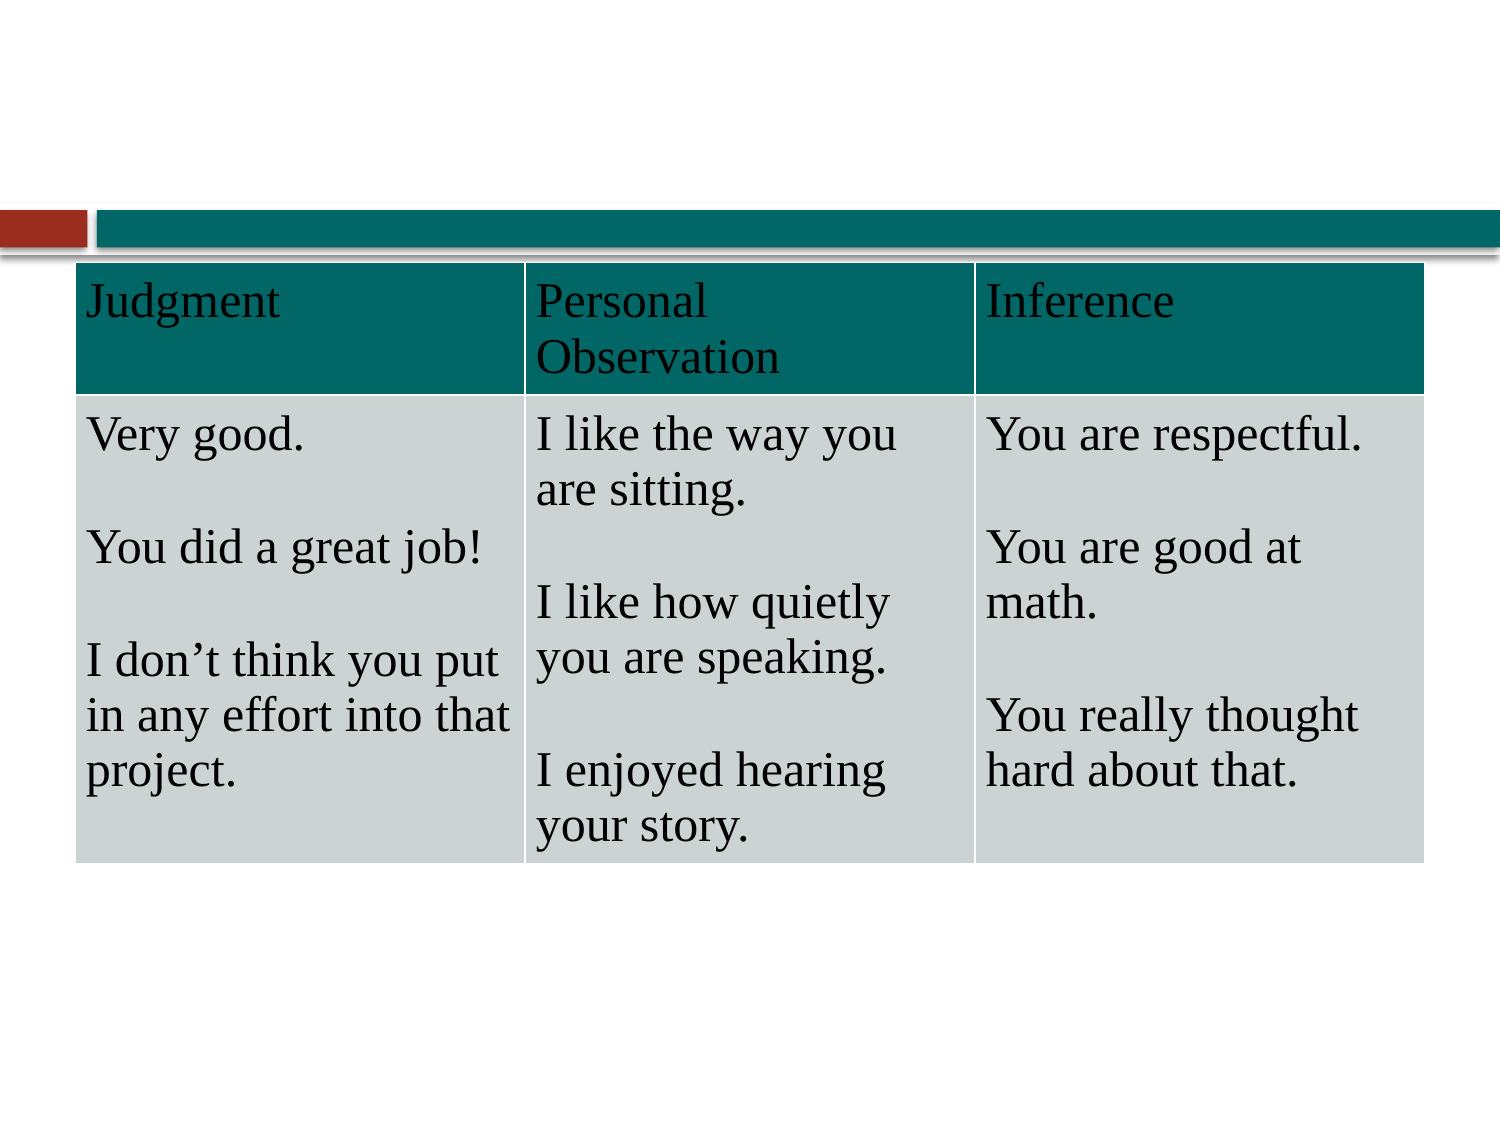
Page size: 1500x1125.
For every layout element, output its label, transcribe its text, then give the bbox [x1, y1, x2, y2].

table_header Personal Observation [526, 263, 974, 394]
table_cell Very good. You did a great job! I don’t think you put in any effort into that project. [76, 396, 524, 863]
table_cell I like the way you are sitting. I like how quietly you are speaking. I enjoyed hearing your story. [526, 396, 974, 863]
table_header Inference [976, 263, 1424, 394]
table_header Judgment [76, 263, 524, 394]
table_cell You are respectful. You are good at math. You really thought hard about that. [976, 396, 1424, 863]
